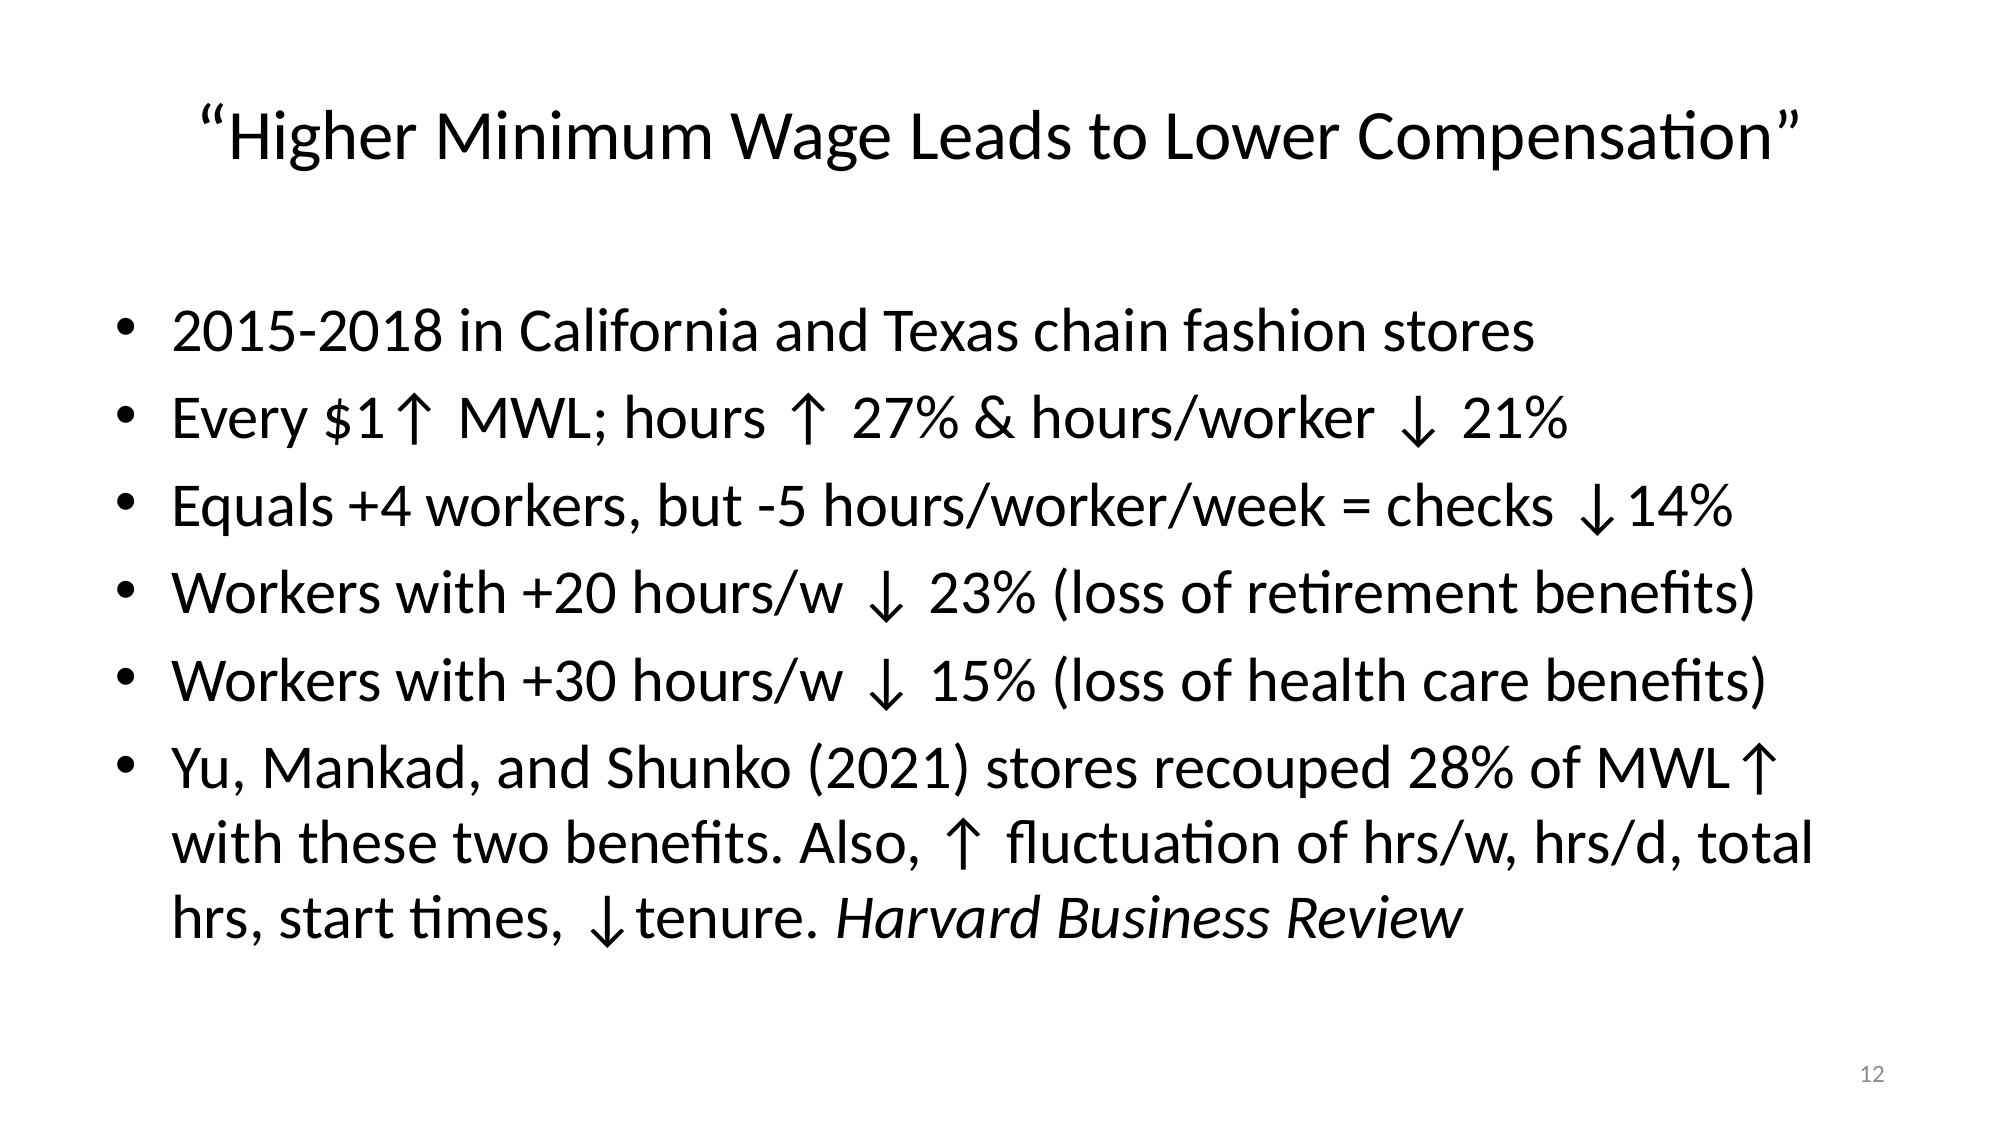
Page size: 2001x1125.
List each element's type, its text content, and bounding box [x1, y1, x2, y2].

title “Higher Minimum Wage Leads to Lower Compensation” [99, 45, 1900, 212]
list 2015-2018 in California and Texas chain fashion stores Every $1↑ MWL; hours ↑ 27% & hours/worker ↓ 21% Equals +4 workers, but -5 hours/worker/week = checks ↓14% Workers with +20 hours/w ↓ 23% (loss of retirement benefits) Workers with +30 hours/w ↓ 15% (loss of health care benefits) Yu, Mankad, and Shunko (2021) stores recouped 28% of MWL↑ with these two benefits. Also, ↑ fluctuation of hrs/w, hrs/d, total hrs, start times, ↓tenure. Harvard Business Review [99, 281, 1900, 1043]
slide_number 12 [1433, 1042, 1900, 1103]
